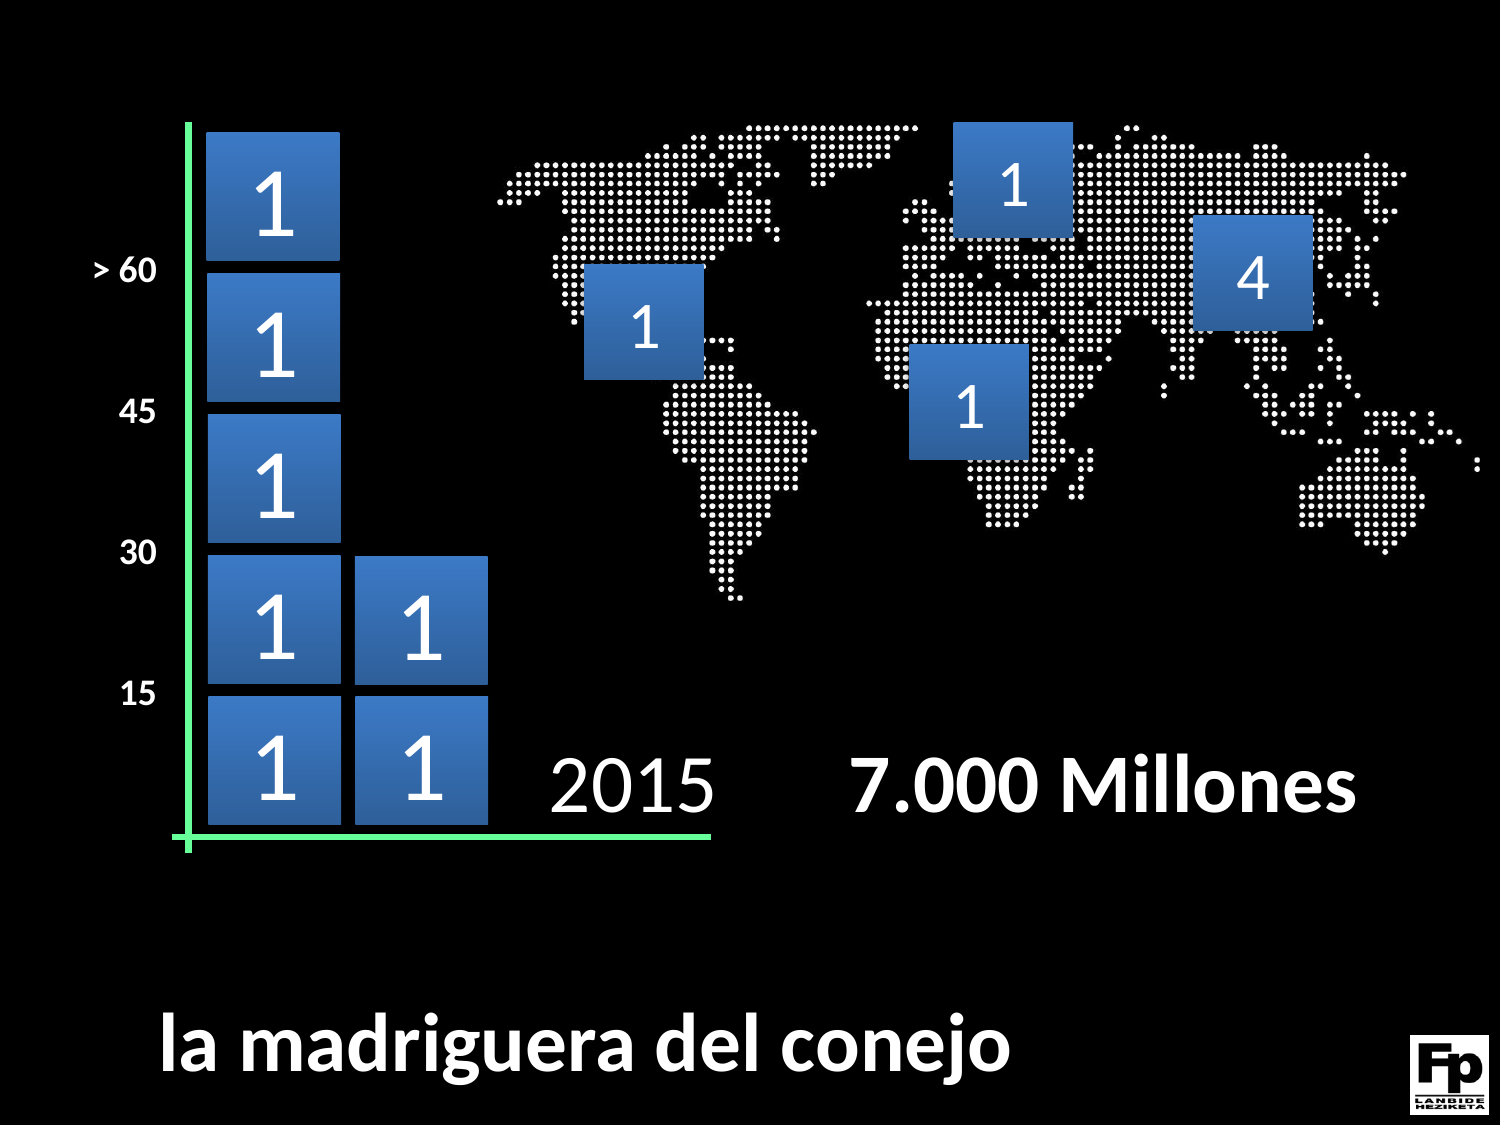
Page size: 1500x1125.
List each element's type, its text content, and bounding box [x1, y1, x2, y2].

picture [496, 125, 1480, 601]
picture [1410, 1035, 1489, 1115]
text_box > 60 45 30 15 [76, 237, 172, 815]
text_box la madriguera del conejo [143, 980, 1029, 1095]
text_box 1 [355, 696, 489, 825]
text_box 2015 7.000 Millones [534, 722, 1373, 837]
text_box 1 [354, 556, 488, 685]
text_box 1 [207, 273, 341, 402]
text_box 1 [207, 414, 341, 543]
text_box 1 [206, 132, 340, 261]
text_box 1 [208, 696, 342, 825]
text_box 1 [207, 555, 341, 684]
